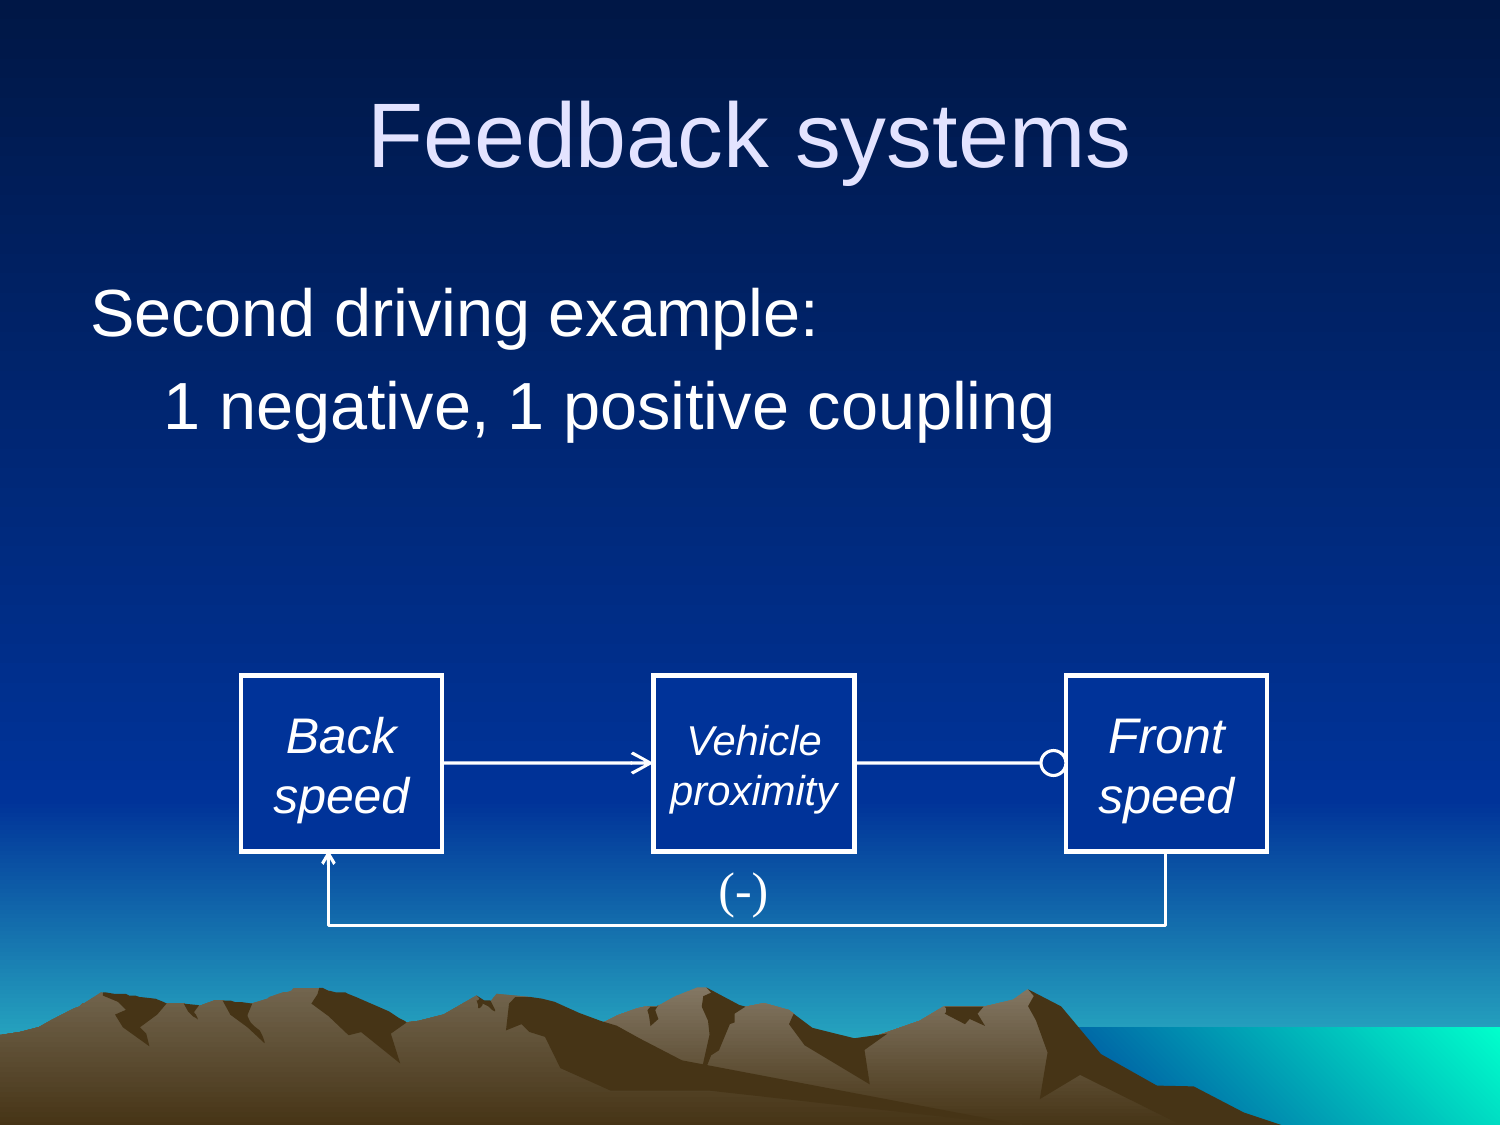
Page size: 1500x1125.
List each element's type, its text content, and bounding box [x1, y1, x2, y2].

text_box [240, 675, 1268, 926]
list Second driving example: 1 negative, 1 positive coupling [74, 262, 1426, 1001]
title Feedback systems [74, 37, 1426, 226]
